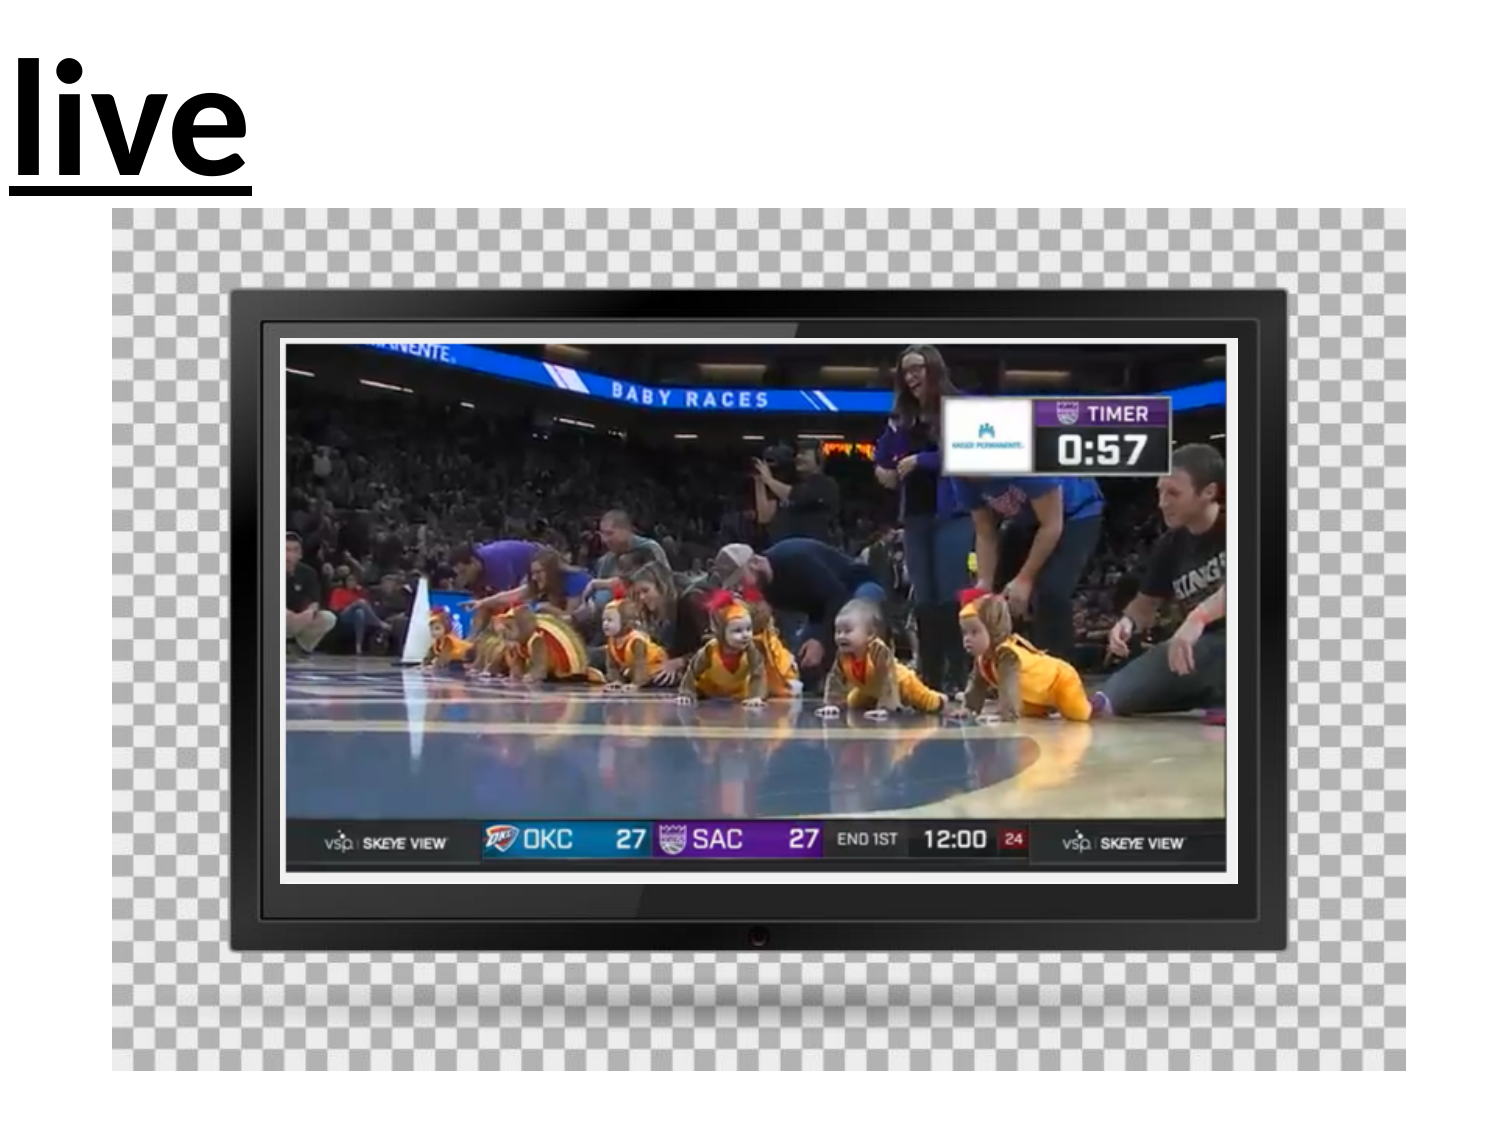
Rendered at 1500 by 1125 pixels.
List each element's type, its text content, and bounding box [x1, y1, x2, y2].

picture [111, 207, 1406, 1071]
text_box live [0, 1, 1500, 216]
